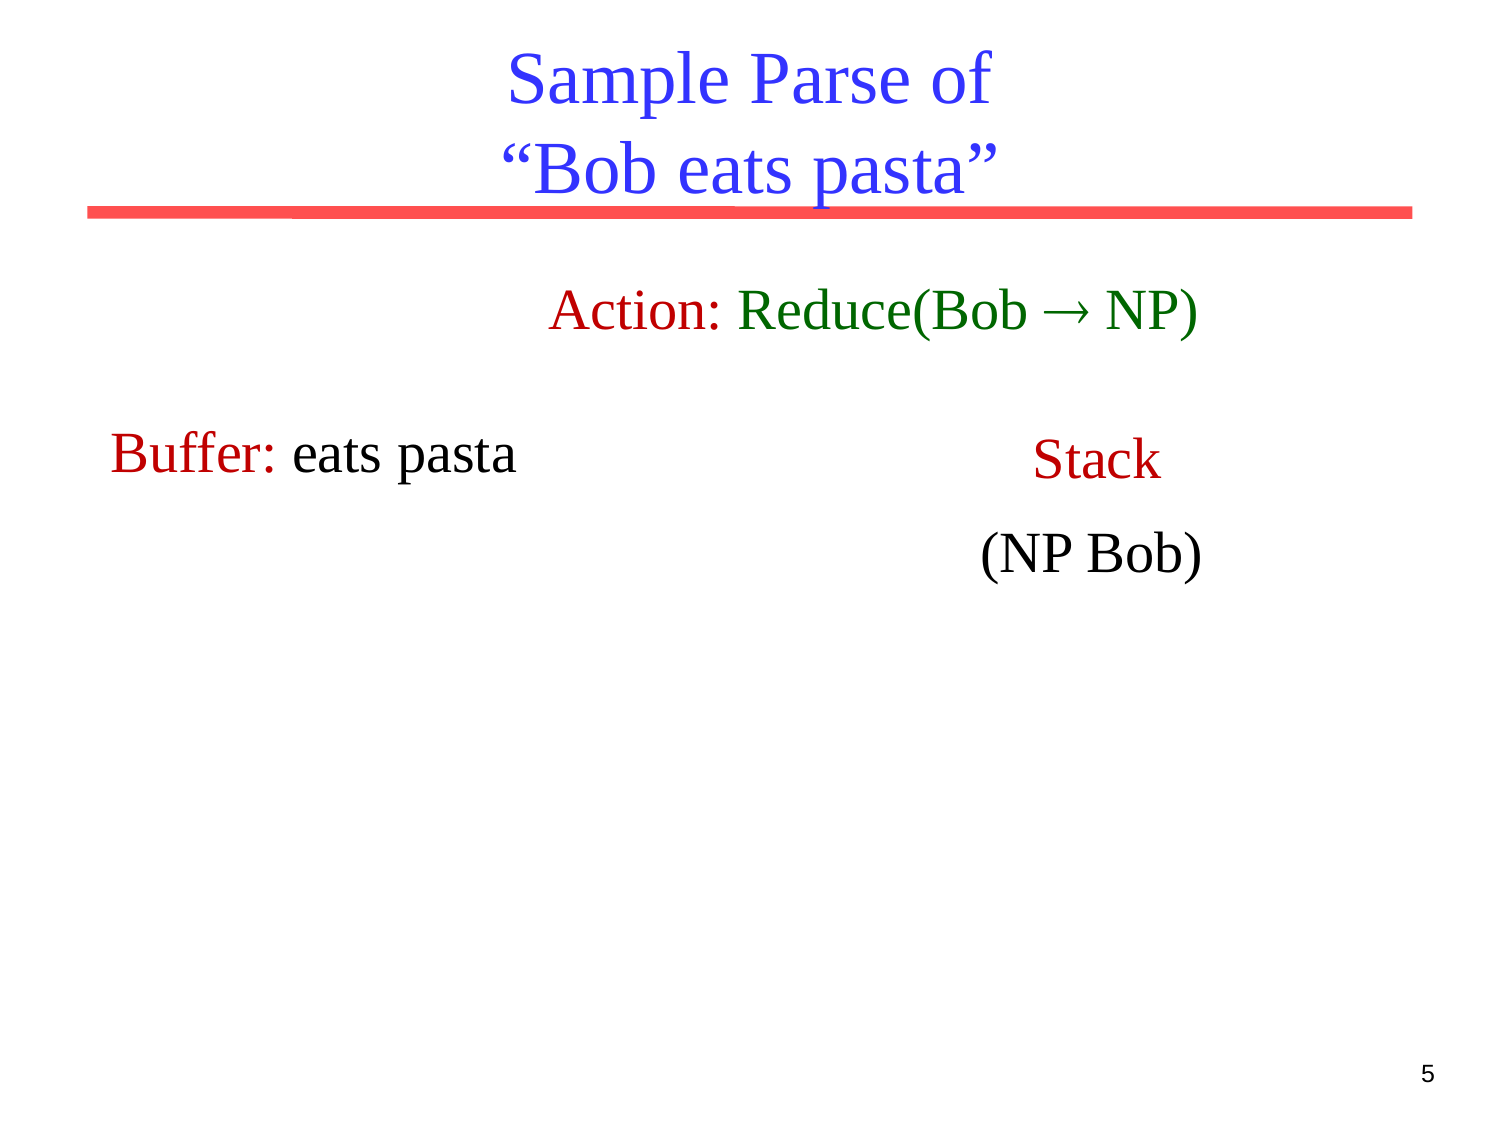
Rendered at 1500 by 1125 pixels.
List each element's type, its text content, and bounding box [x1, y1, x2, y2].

text_box Buffer: eats pasta [95, 407, 532, 492]
text_box Action: Reduce(Bob  NP) [478, 263, 1270, 349]
text_box (NP Bob) [950, 507, 1219, 592]
text_box Stack [1017, 413, 1178, 498]
slide_number 5 [1137, 1049, 1451, 1125]
title Sample Parse of “Bob eats pasta” [112, 37, 1388, 201]
